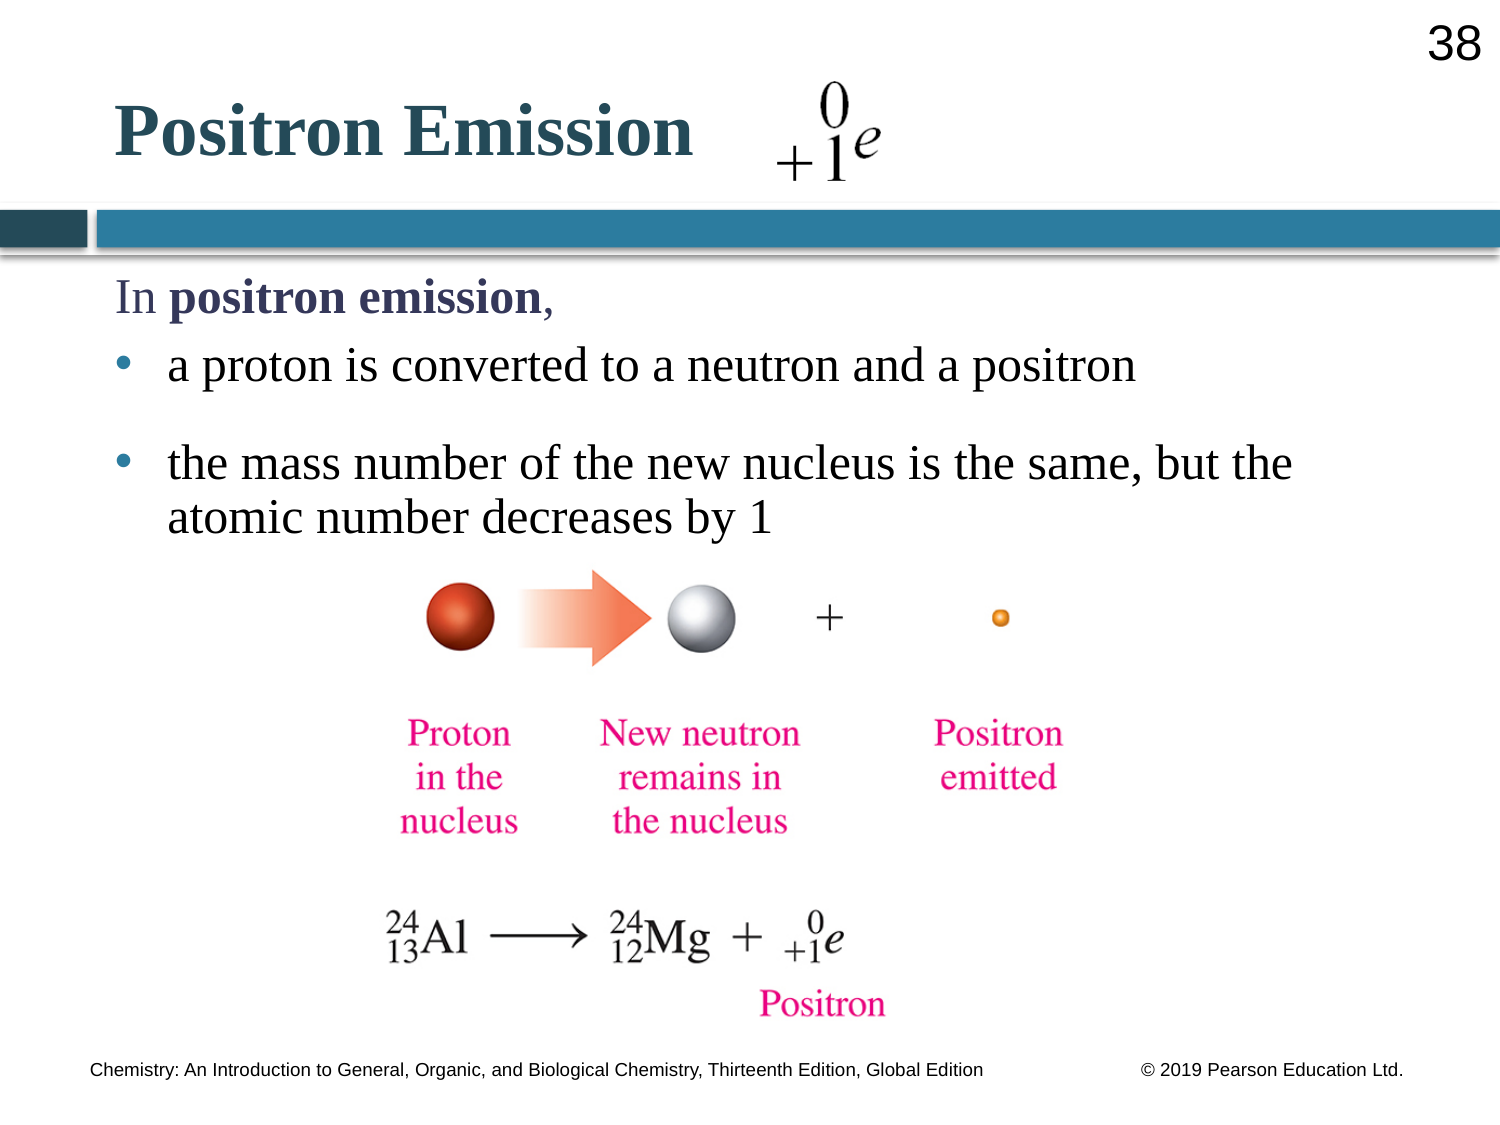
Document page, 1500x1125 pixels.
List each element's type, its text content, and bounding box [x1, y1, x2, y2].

picture [759, 57, 903, 201]
title Positron Emission [99, 49, 1416, 201]
slide_number 38 [1412, 2, 1500, 43]
picture [379, 562, 1071, 1024]
list In positron emission, a proton is converted to a neutron and a positron the mass number of the new nucleus is the same, but the atomic number decreases by 1 [99, 262, 1351, 988]
